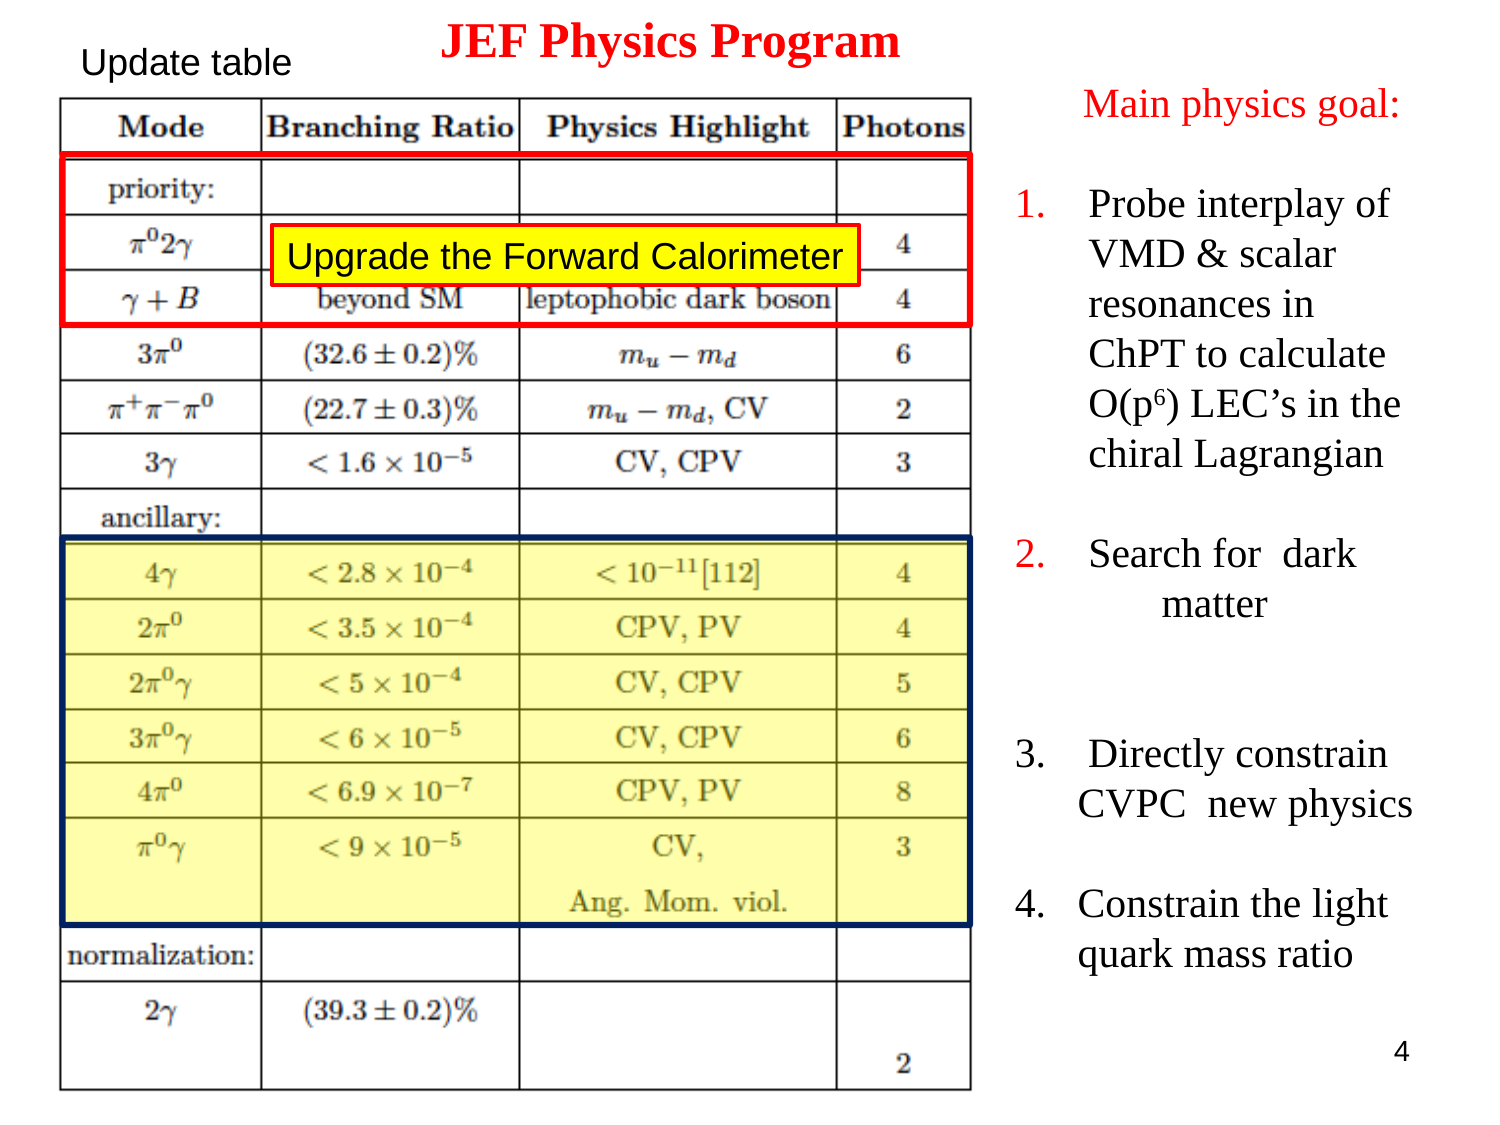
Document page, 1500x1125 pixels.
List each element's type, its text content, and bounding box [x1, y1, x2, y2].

text_box Update table [65, 30, 308, 90]
slide_number 4 [1074, 1024, 1426, 1103]
text_box JEF Physics Program [425, 0, 1000, 75]
picture [49, 92, 980, 1103]
text_box Main physics goal: 1. Probe interplay of VMD & scalar resonances in ChPT to calculate O(p6) LEC’s in the chiral Lagrangian 2. Search for dark matter 3. Directly constrain CVPC new physics 4. Constrain the light quark mass ratio [999, 68, 1475, 1029]
